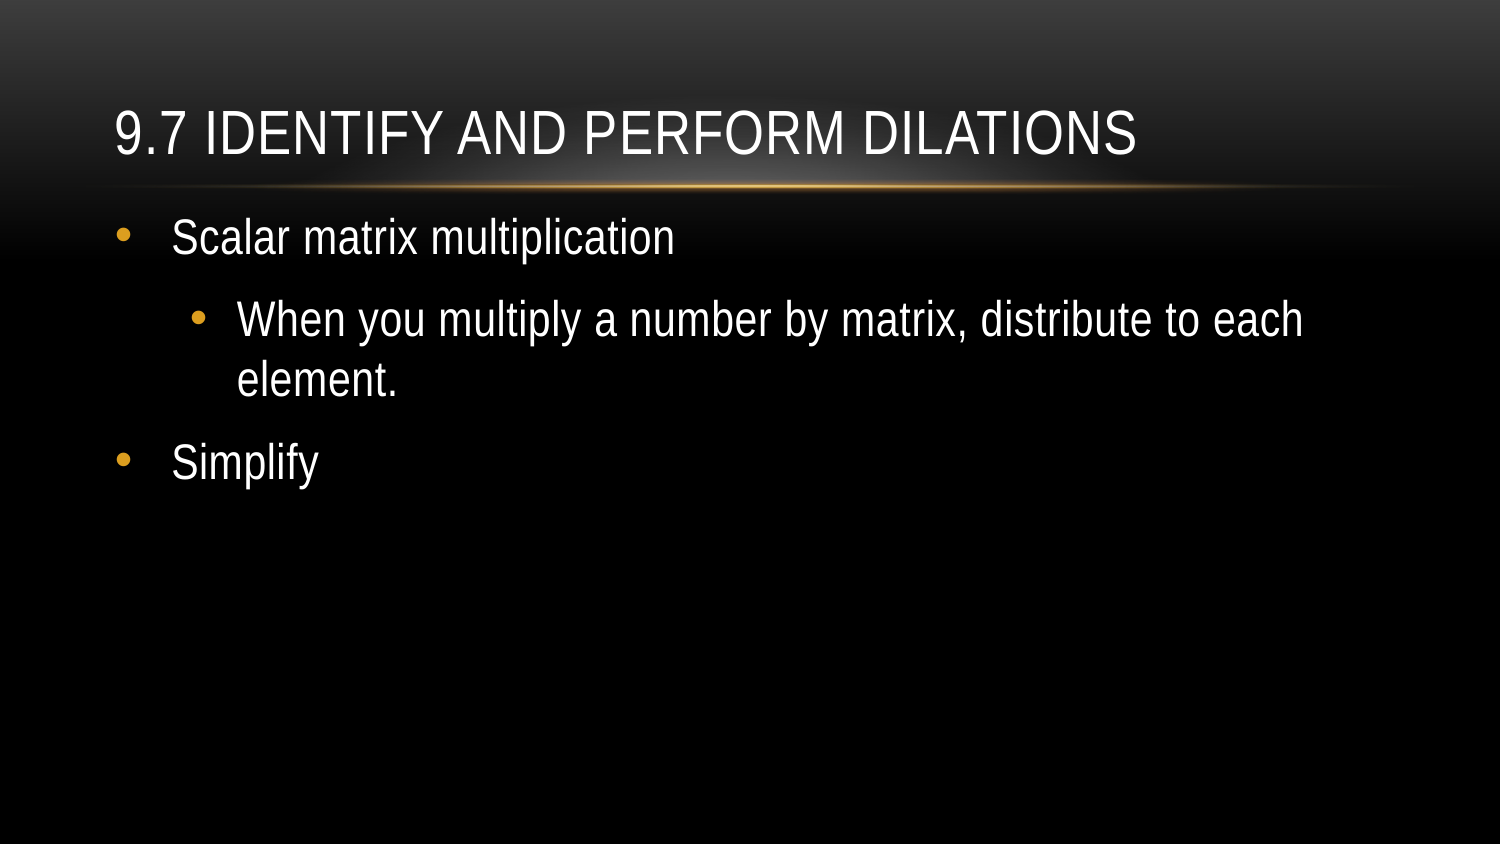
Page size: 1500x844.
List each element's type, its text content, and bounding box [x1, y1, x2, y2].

title 9.7 Identify and Perform Dilations [99, 33, 1400, 175]
picture [0, 0, 1497, 300]
